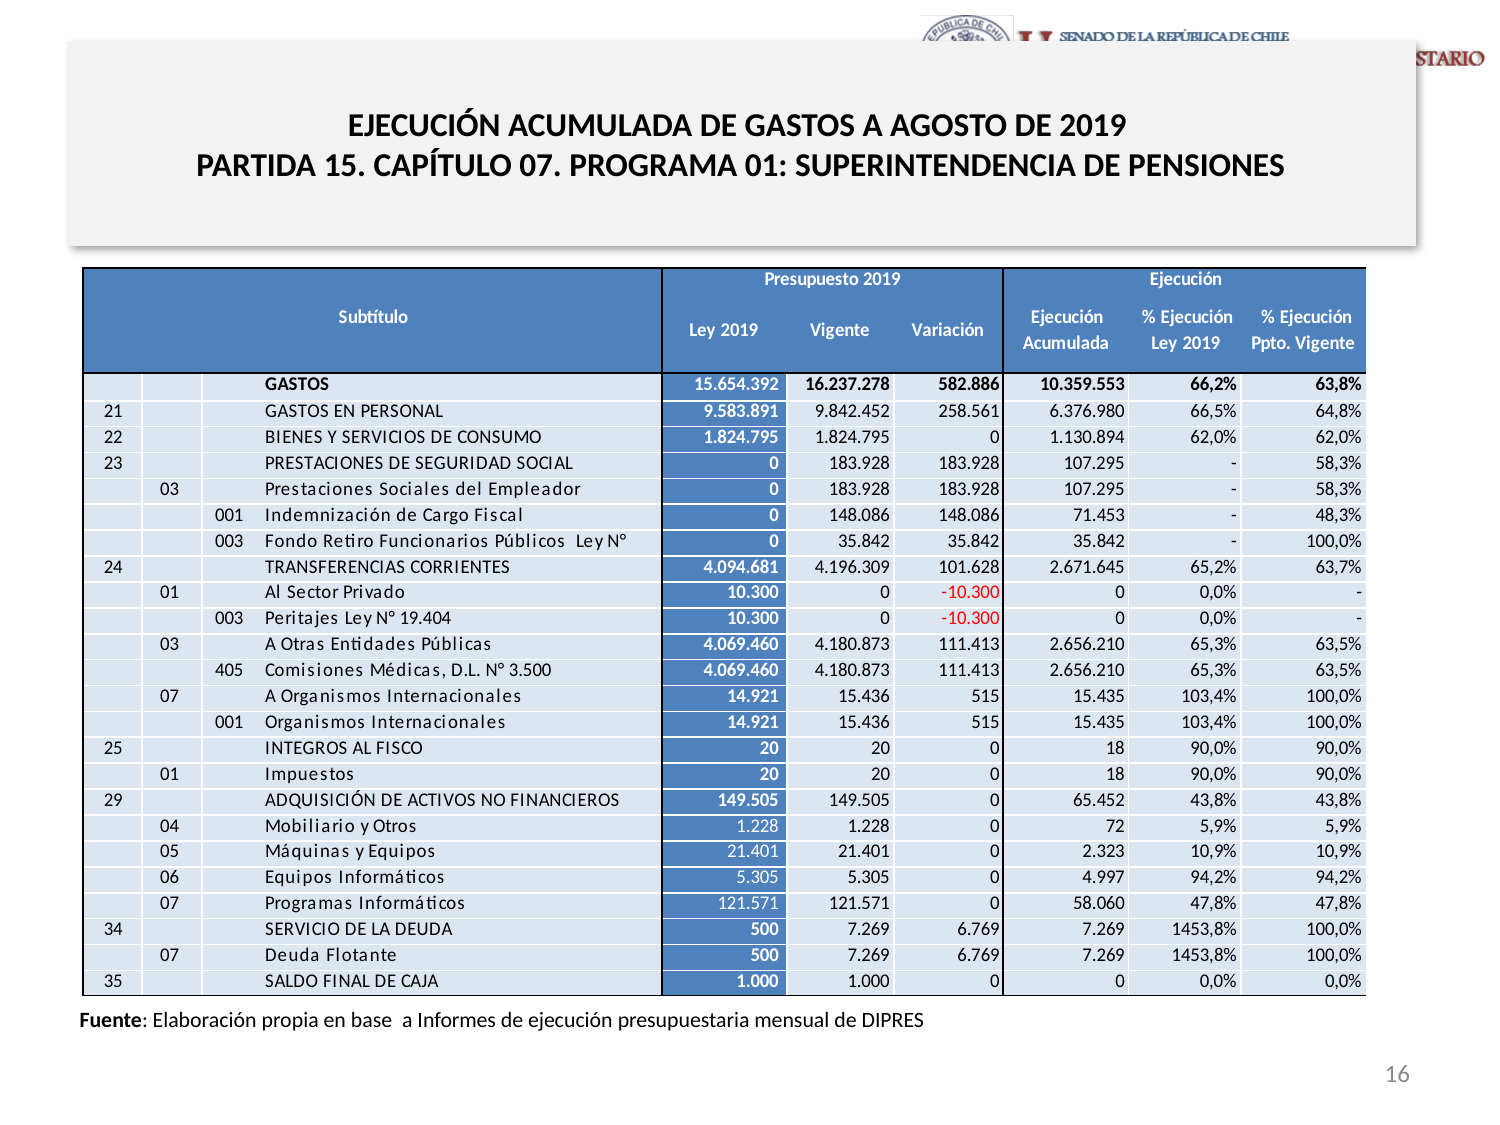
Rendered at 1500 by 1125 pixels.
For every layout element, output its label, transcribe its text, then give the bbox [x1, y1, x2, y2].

slide_number 16 [1074, 1042, 1425, 1103]
text_box en miles de pesos de 2019 [67, 252, 1418, 283]
picture [921, 4, 1500, 118]
title EJECUCIÓN ACUMULADA DE GASTOS A AGOSTO DE 2019 PARTIDA 15. CAPÍTULO 07. PROGRAMA 01: SUPERINTENDENCIA DE PENSIONES [67, 41, 1415, 246]
picture [81, 266, 1368, 998]
footer Fuente: Elaboración propia en base a Informes de ejecución presupuestaria mensual de DIPRES [64, 998, 1444, 1059]
